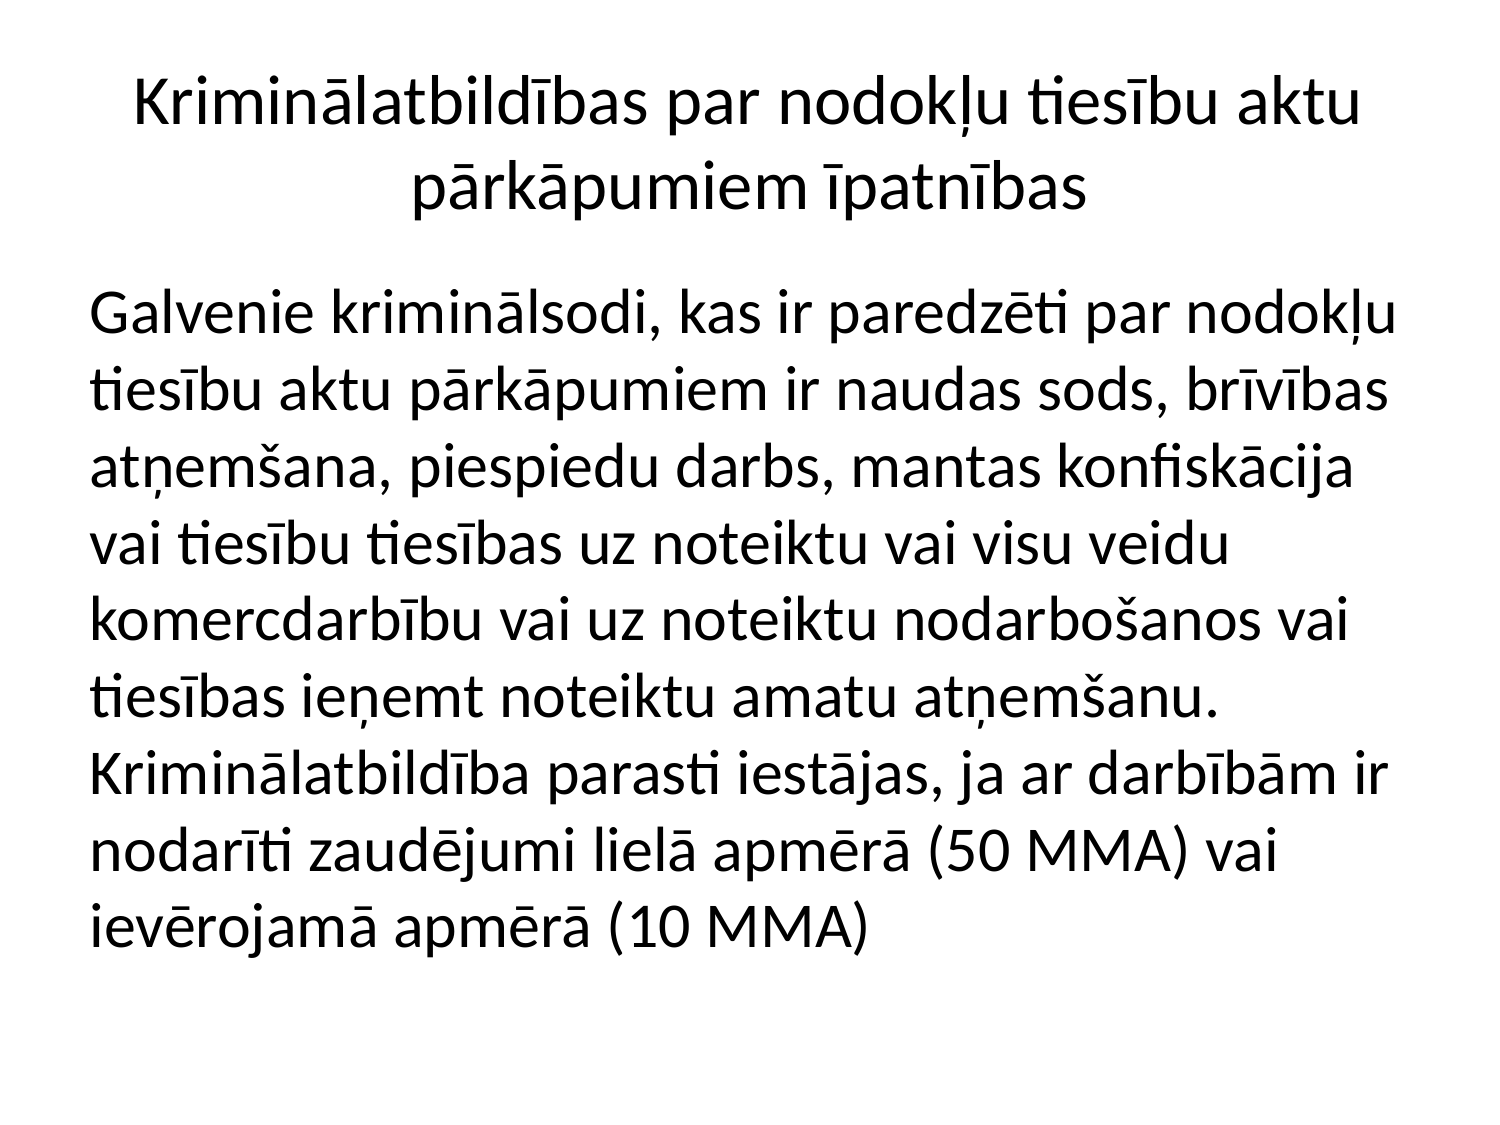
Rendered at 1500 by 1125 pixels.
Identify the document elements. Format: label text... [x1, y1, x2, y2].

text_box Galvenie kriminālsodi, kas ir paredzēti par nodokļu tiesību aktu pārkāpumiem ir naudas sods, brīvības atņemšana, piespiedu darbs, mantas konfiskācija vai tiesību tiesības uz noteiktu vai visu veidu komercdarbību vai uz noteiktu nodarbošanos vai tiesības ieņemt noteiktu amatu atņemšanu. Kriminālatbildība parasti iestājas, ja ar darbībām ir nodarīti zaudējumi lielā apmērā (50 MMA) vai ievērojamā apmērā (10 MMA) [74, 262, 1425, 1005]
text_box Kriminālatbildības par nodokļu tiesību aktu pārkāpumiem īpatnības [74, 45, 1425, 233]
